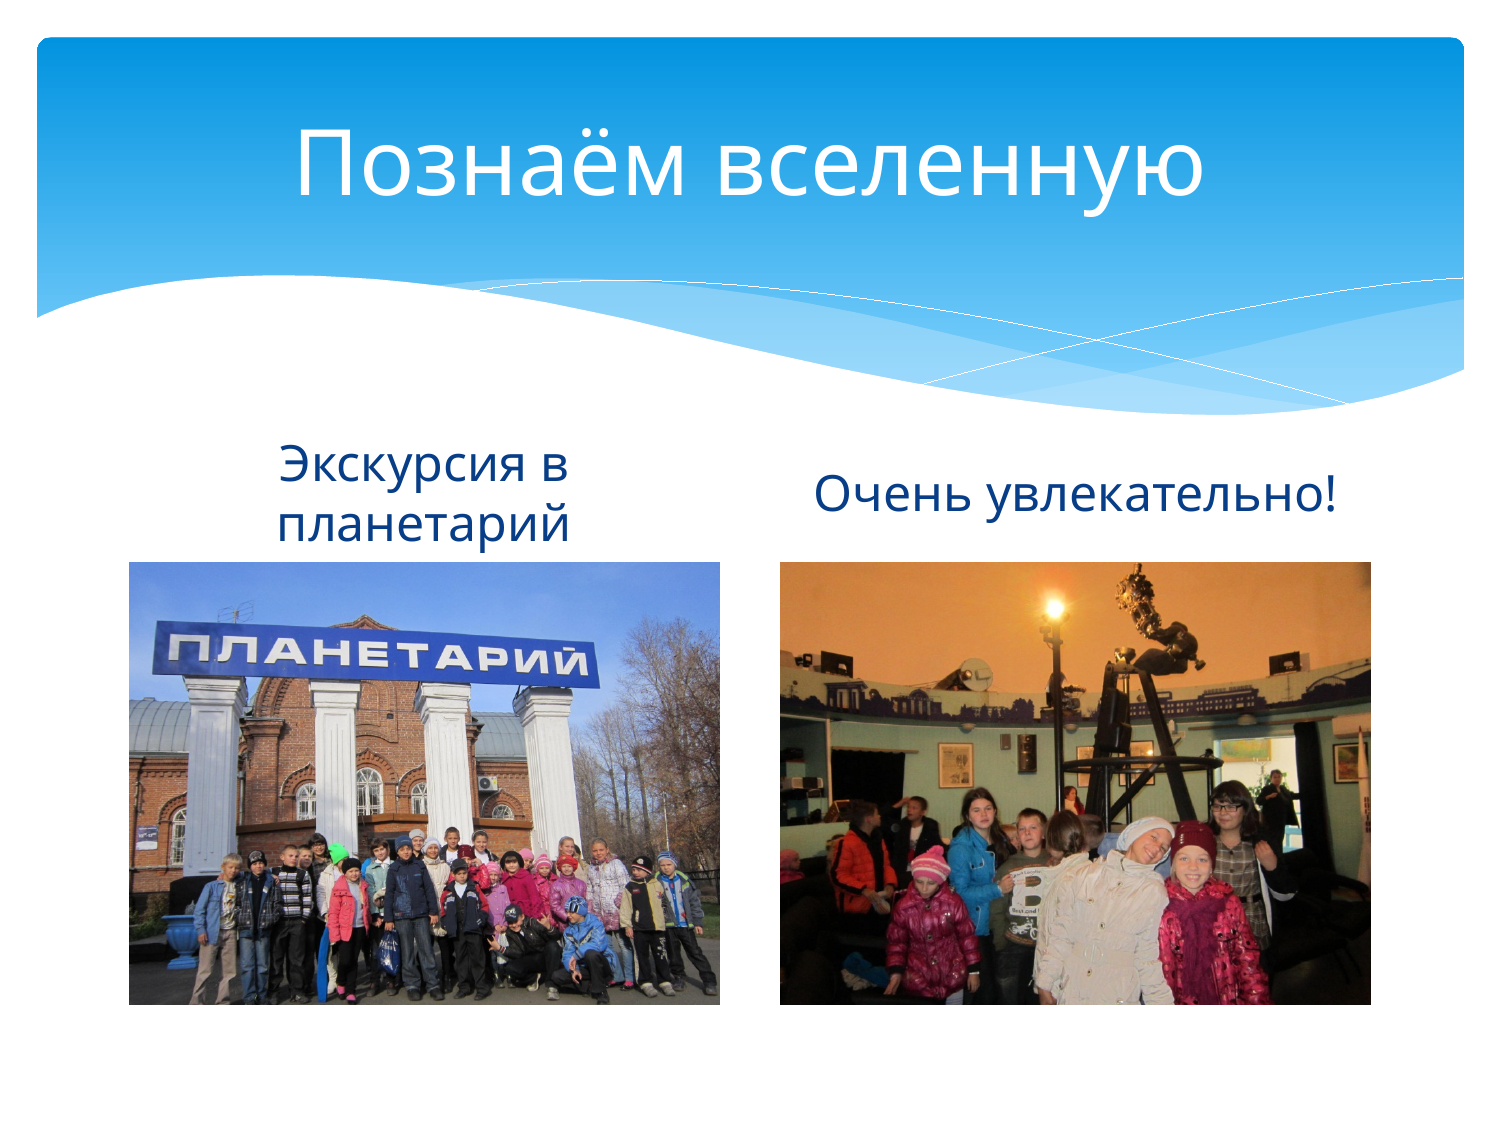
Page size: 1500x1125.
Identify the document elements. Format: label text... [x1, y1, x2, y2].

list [780, 562, 1371, 1006]
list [129, 562, 720, 1006]
title Познаём вселенную [75, 55, 1425, 261]
list Экскурсия в планетарий [111, 439, 738, 545]
list Очень увлекательно! [762, 439, 1390, 545]
